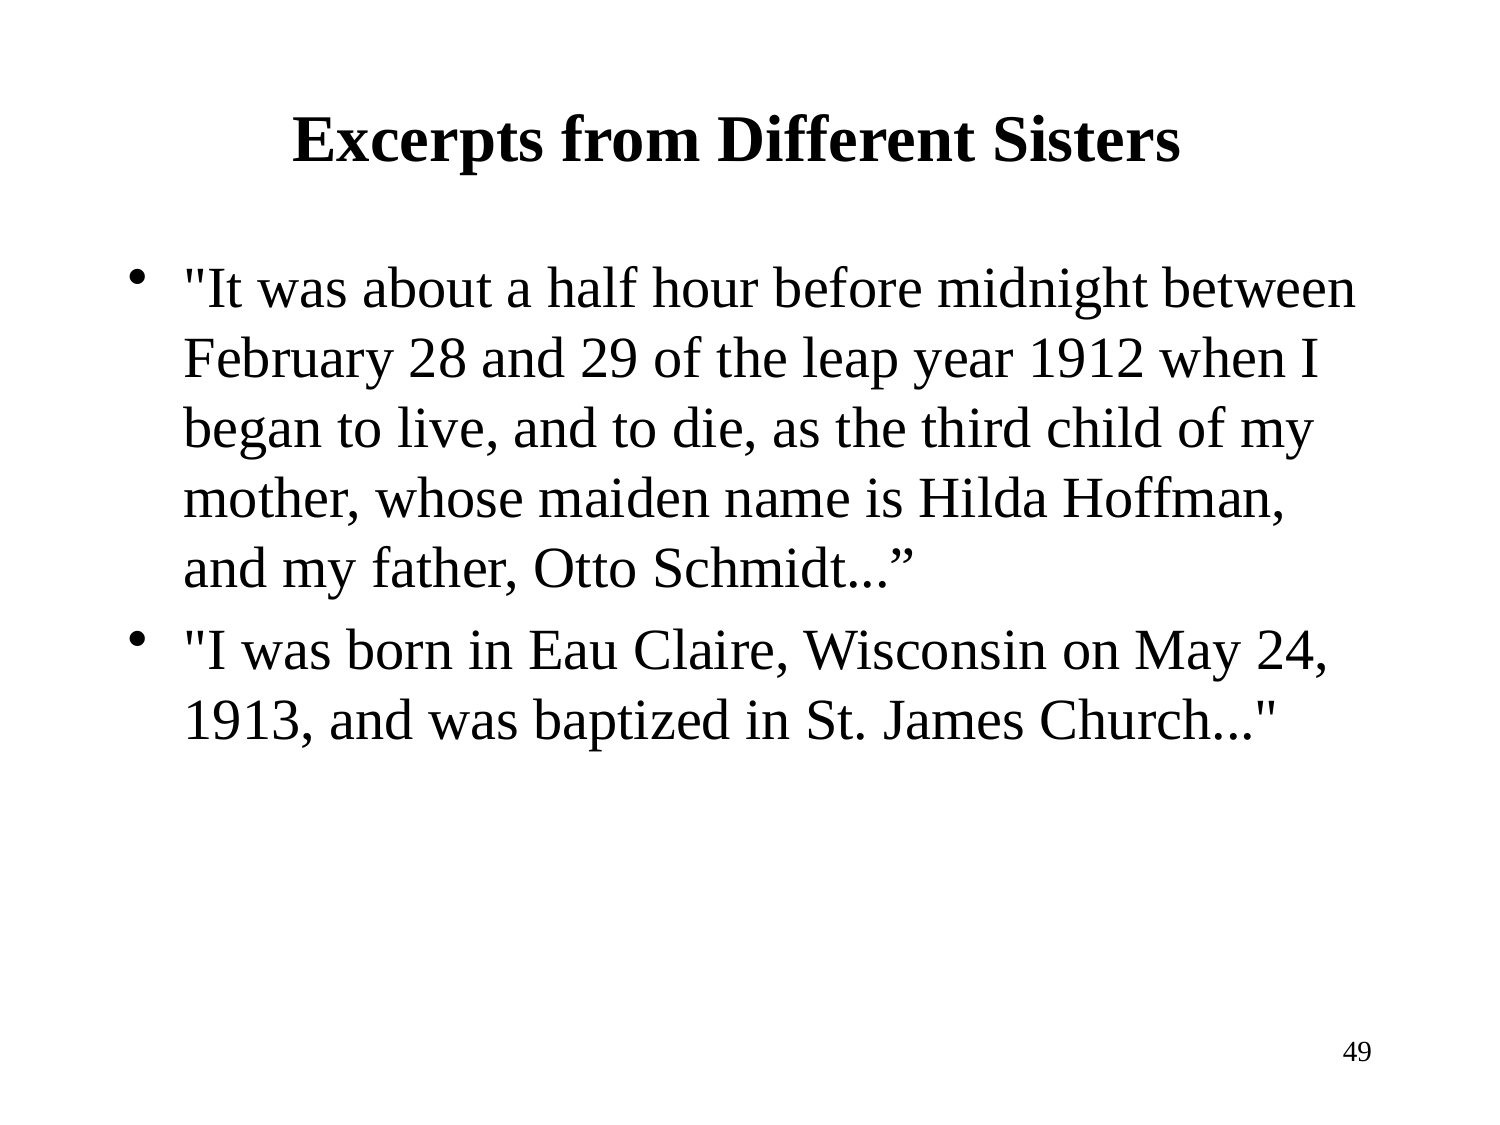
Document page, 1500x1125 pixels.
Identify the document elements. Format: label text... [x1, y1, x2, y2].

list "It was about a half hour before midnight between February 28 and 29 of the leap year 1912 when I began to live, and to die, as the third child of my mother, whose maiden name is Hilda Hoffman, and my father, Otto Schmidt...” "I was born in Eau Claire, Wisconsin on May 24, 1913, and was baptized in St. James Church..." [112, 241, 1388, 1000]
slide_number 49 [1074, 1024, 1388, 1101]
title Excerpts from Different Sisters [99, 58, 1375, 211]
